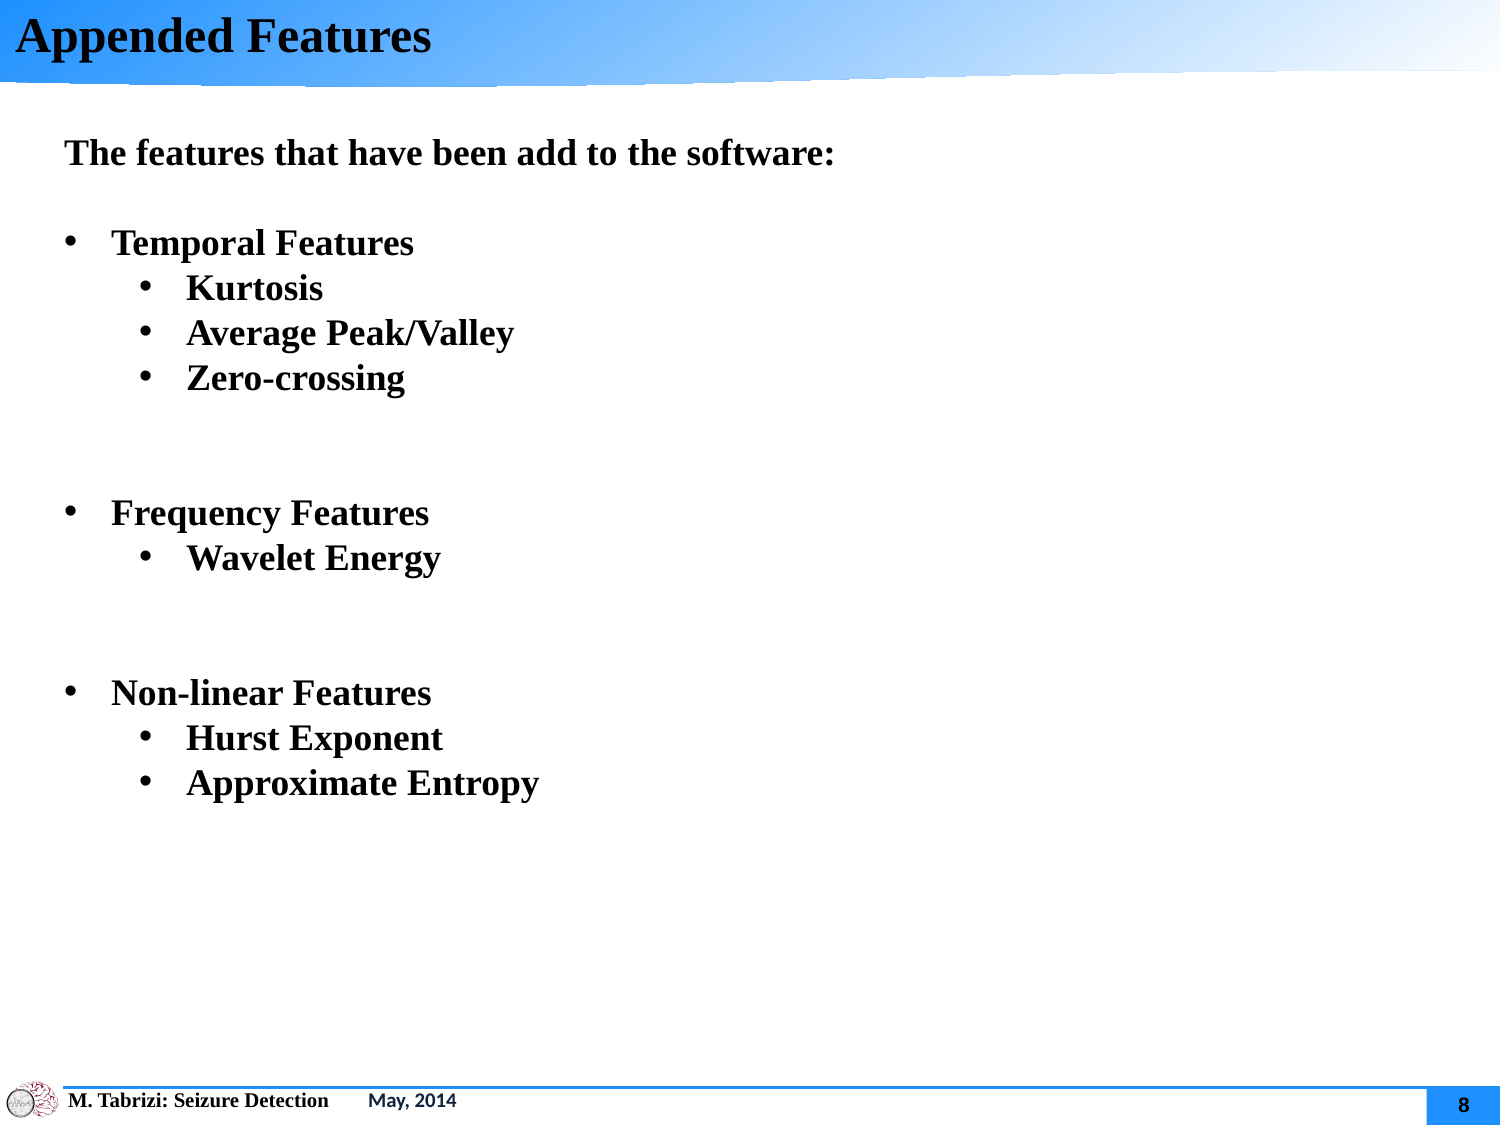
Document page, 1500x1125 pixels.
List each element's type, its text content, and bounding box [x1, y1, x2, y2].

title Appended Features [0, 0, 1500, 65]
text_box The features that have been add to the software: Temporal Features Kurtosis Average Peak/Valley Zero-crossing Frequency Features Wavelet Energy Non-linear Features Hurst Exponent Approximate Entropy [49, 120, 1453, 811]
picture [6, 1081, 59, 1118]
